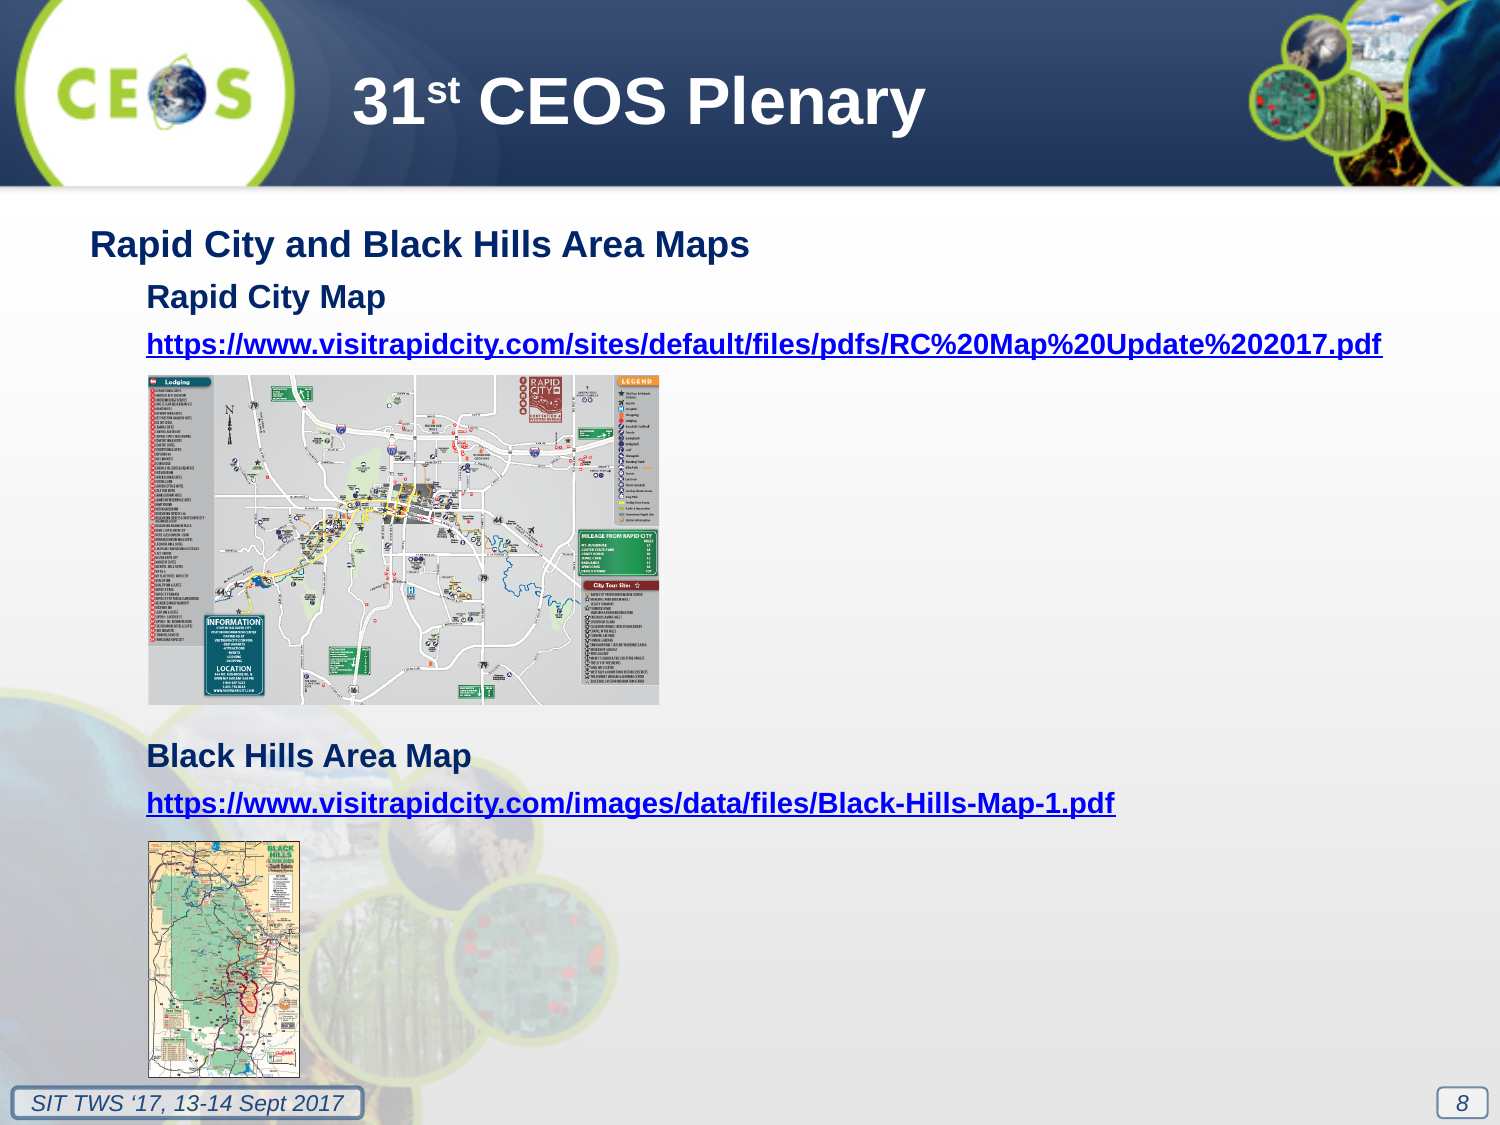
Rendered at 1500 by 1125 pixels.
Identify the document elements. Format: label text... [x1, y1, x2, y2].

list 31st CEOS Plenary [337, 50, 1263, 138]
picture [0, 0, 1500, 1125]
slide_number 8 [1436, 1086, 1489, 1120]
picture [148, 374, 660, 706]
list Rapid City and Black Hills Area Maps Rapid City Map https://www.visitrapidcity.com/sites/default/files/pdfs/RC%20Map%20Update%202017.pdf Black Hills Area Map https://www.visitrapidcity.com/images/data/files/Black-Hills-Map-1.pdf [75, 212, 1500, 1038]
